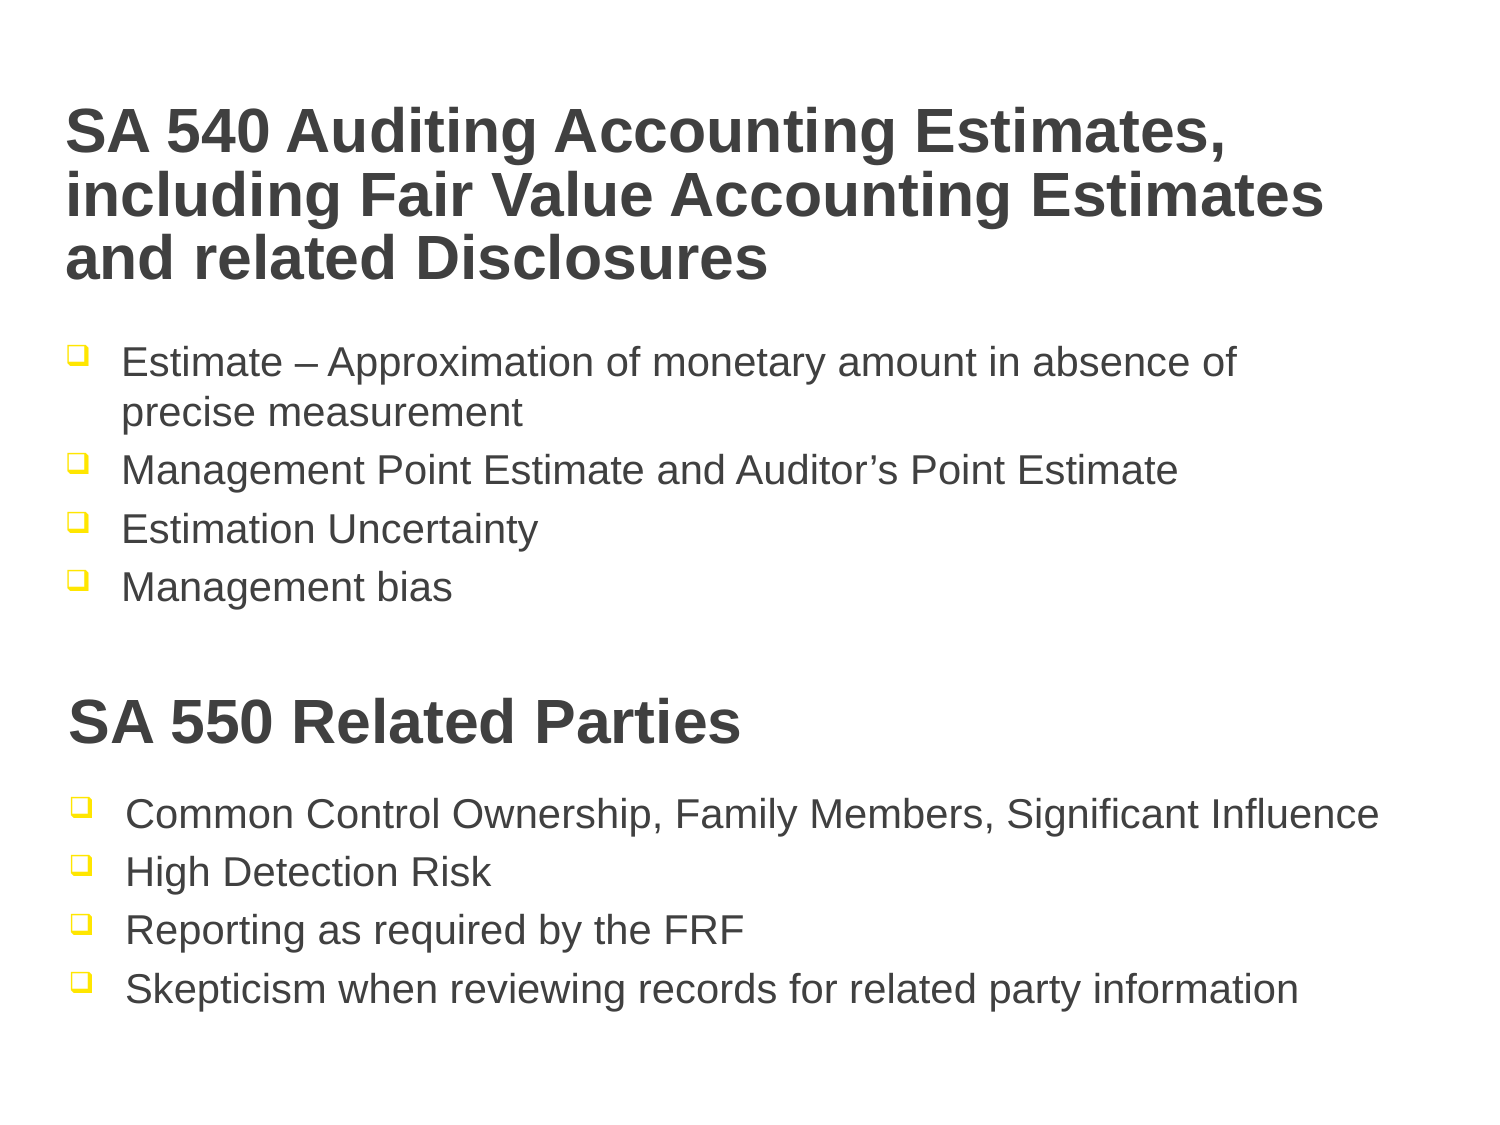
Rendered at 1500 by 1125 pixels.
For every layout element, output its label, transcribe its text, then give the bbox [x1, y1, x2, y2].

title SA 540 Auditing Accounting Estimates, including Fair Value Accounting Estimates and related Disclosures [64, 101, 1424, 268]
subtitle Estimate – Approximation of monetary amount in absence of precise measurement Management Point Estimate and Auditor’s Point Estimate Estimation Uncertainty Management bias [64, 334, 1298, 563]
text_box Common Control Ownership, Family Members, Significant Influence High Detection Risk Reporting as required by the FRF Skepticism when reviewing records for related party information [68, 786, 1459, 893]
text_box SA 550 Related Parties [68, 692, 1428, 786]
